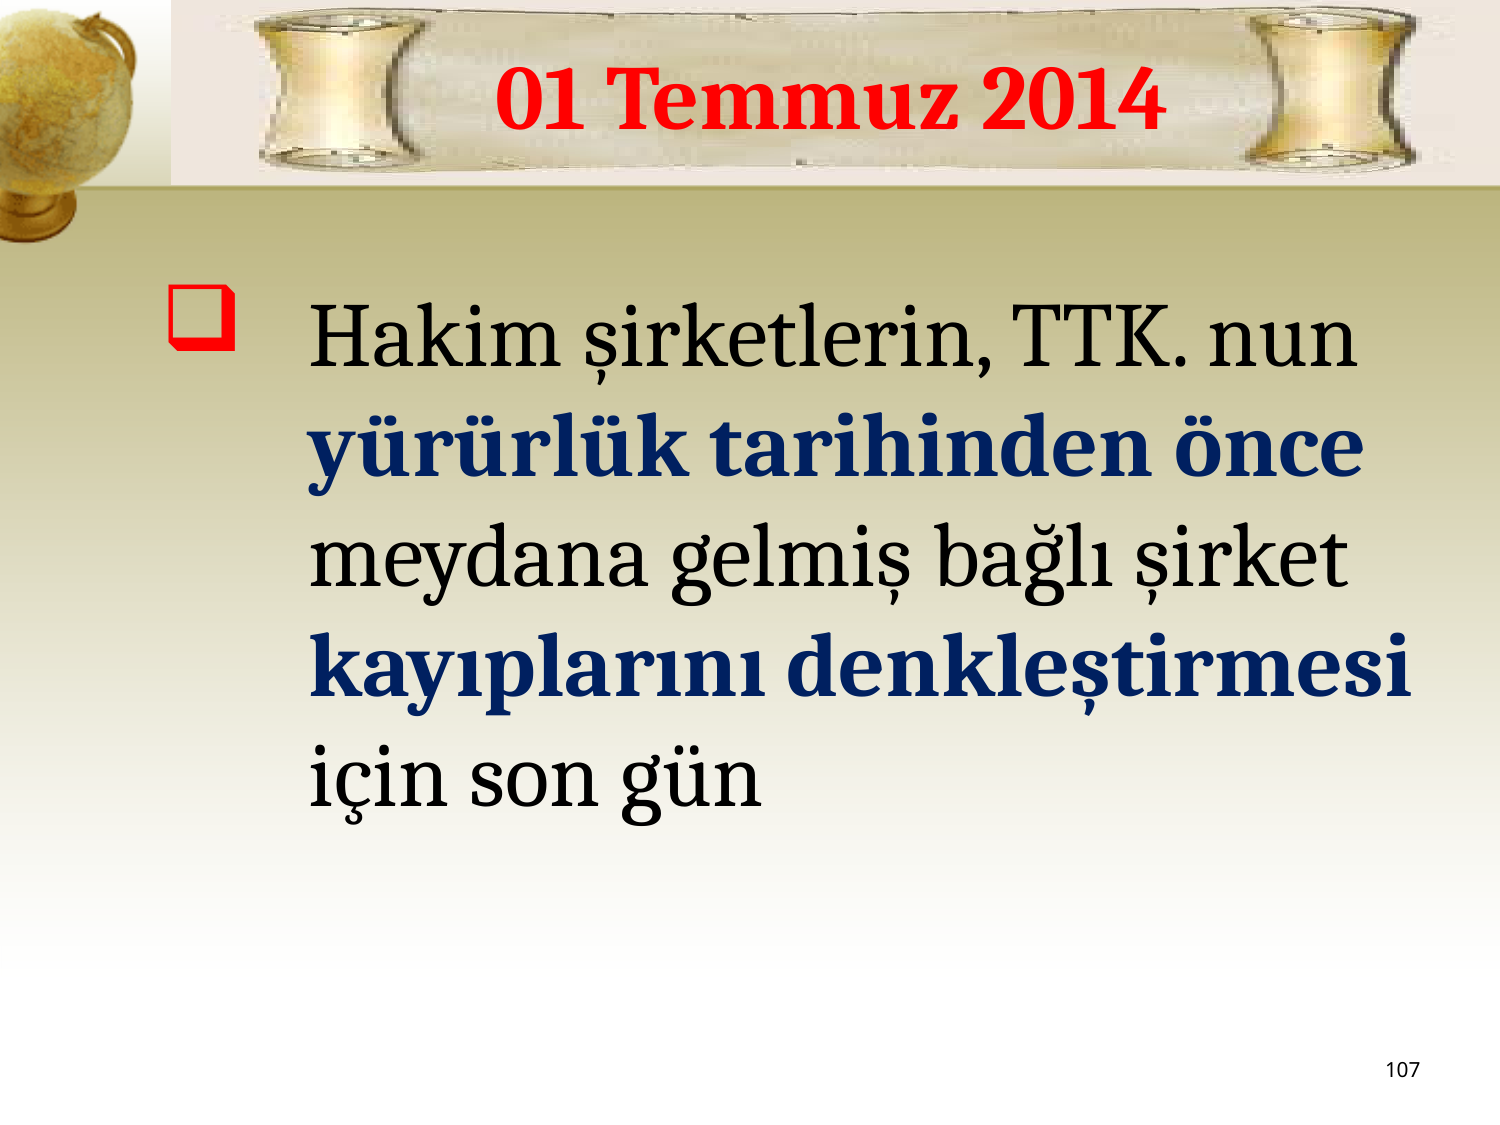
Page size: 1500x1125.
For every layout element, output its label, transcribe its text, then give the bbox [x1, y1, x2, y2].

picture [0, 0, 1500, 1125]
list Hakim şirketlerin, TTK. nun yürürlük tarihinden önce meydana gelmiş bağlı şirket kayıplarını denkleştirmesi için son gün [29, 266, 1471, 1095]
slide_number 107 [1122, 1034, 1436, 1093]
